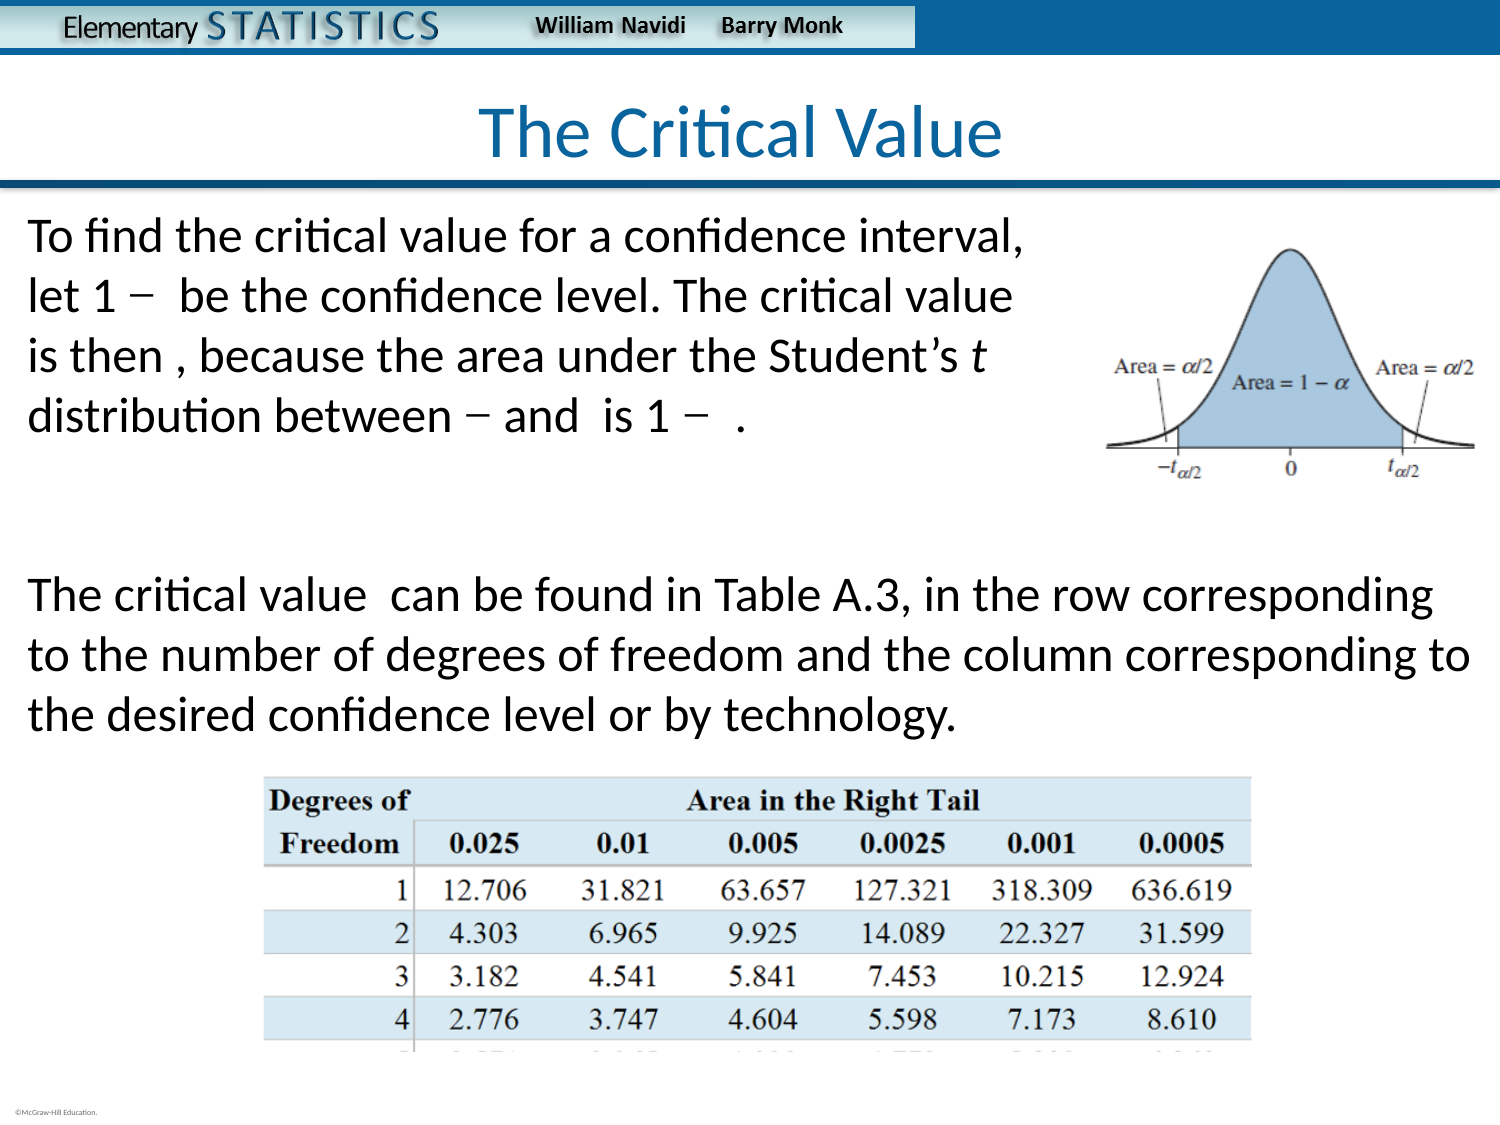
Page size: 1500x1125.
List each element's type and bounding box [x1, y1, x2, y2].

list [260, 773, 1252, 1052]
picture [0, 0, 1500, 73]
list [1058, 236, 1495, 493]
